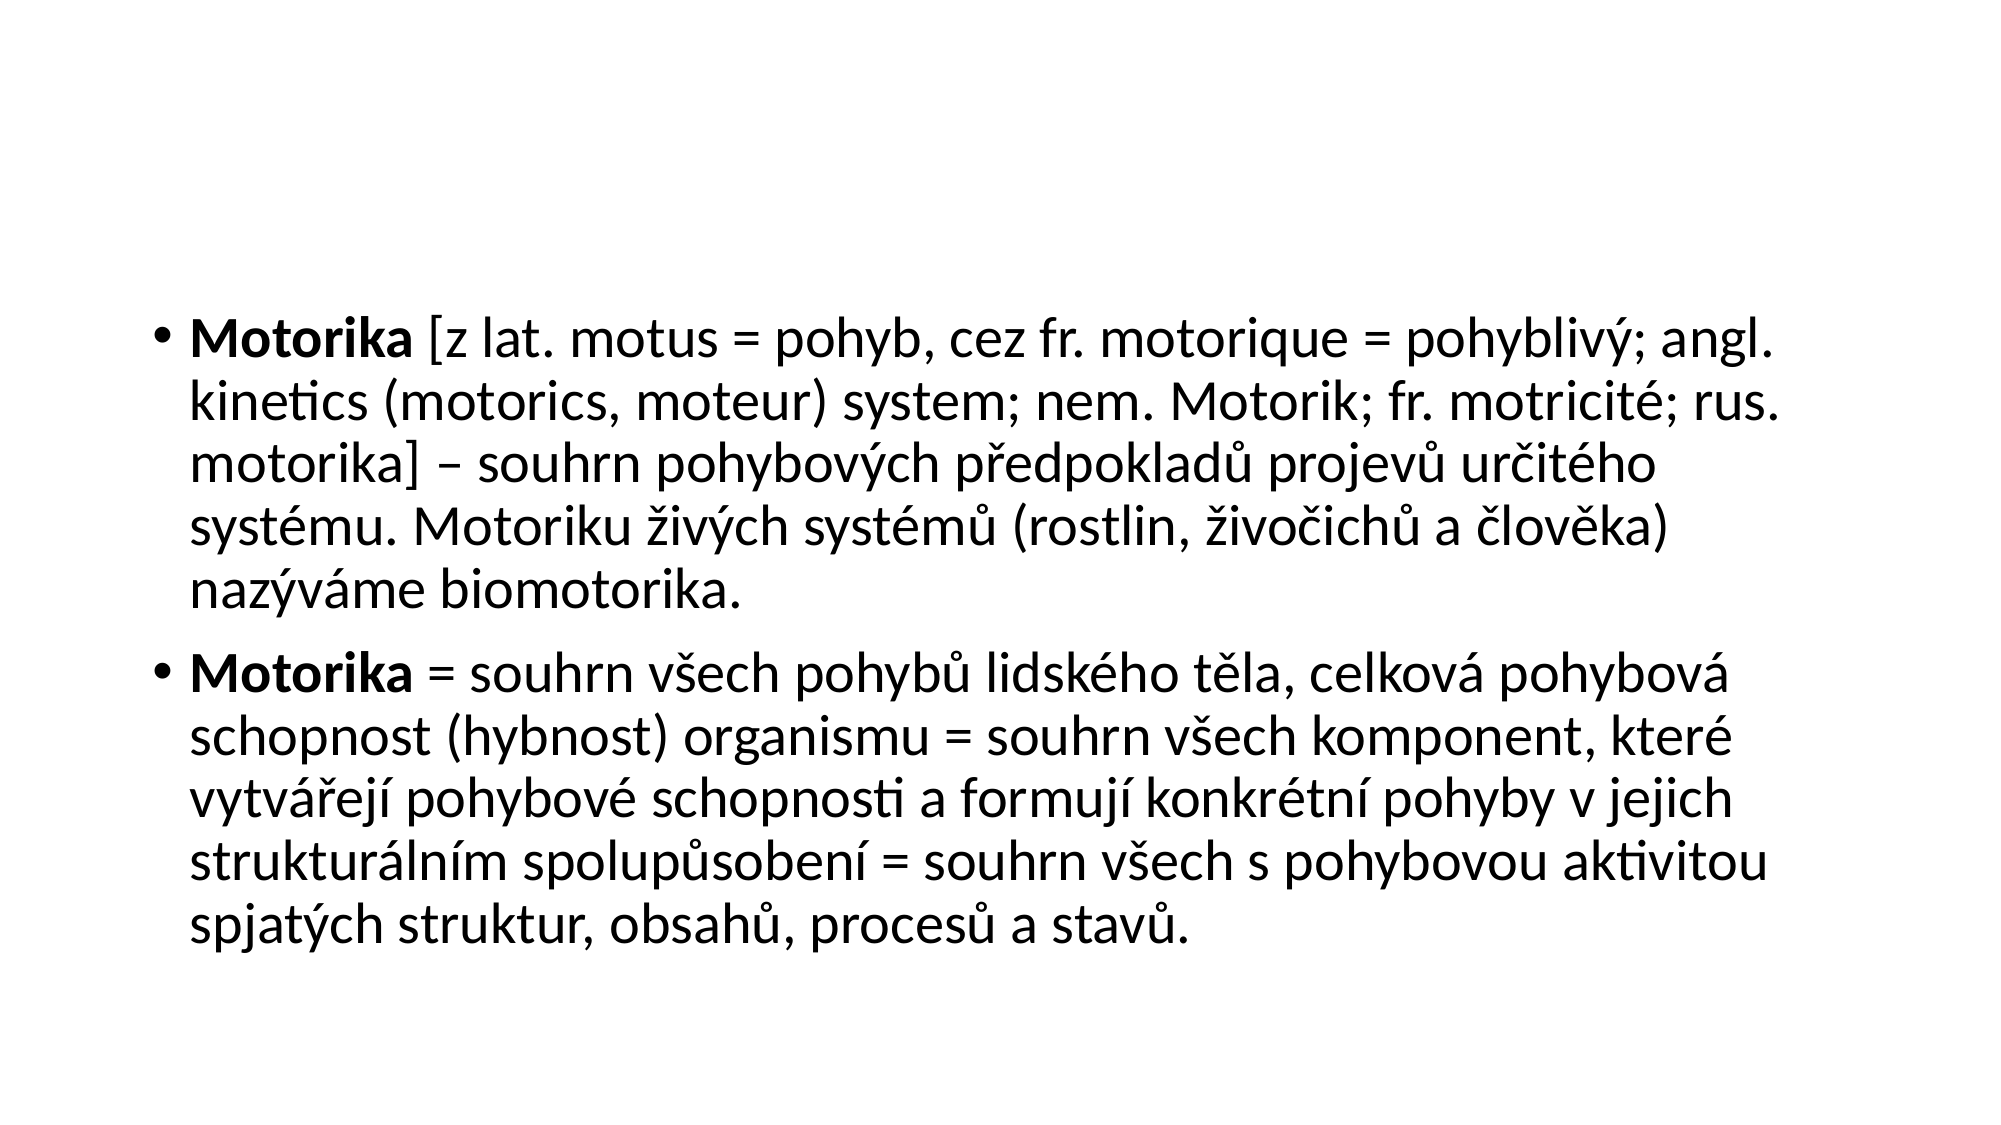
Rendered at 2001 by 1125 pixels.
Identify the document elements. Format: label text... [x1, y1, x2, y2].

list Motorika [z lat. motus = pohyb, cez fr. motorique = pohyblivý; angl. kinetics (motorics, moteur) system; nem. Motorik; fr. motricité; rus. motorika] – souhrn pohybových předpokladů projevů určitého systému. Motoriku živých systémů (rostlin, živočichů a člověka) nazýváme biomotorika. Motorika = souhrn všech pohybů lidského těla, celková pohybová schopnost (hybnost) organismu = souhrn všech komponent, které vytvářejí pohybové schopnosti a formují konkrétní pohyby v jejich strukturálním spolupůsobení = souhrn všech s pohybovou aktivitou spjatých struktur, obsahů, procesů a stavů. [137, 299, 1863, 1014]
